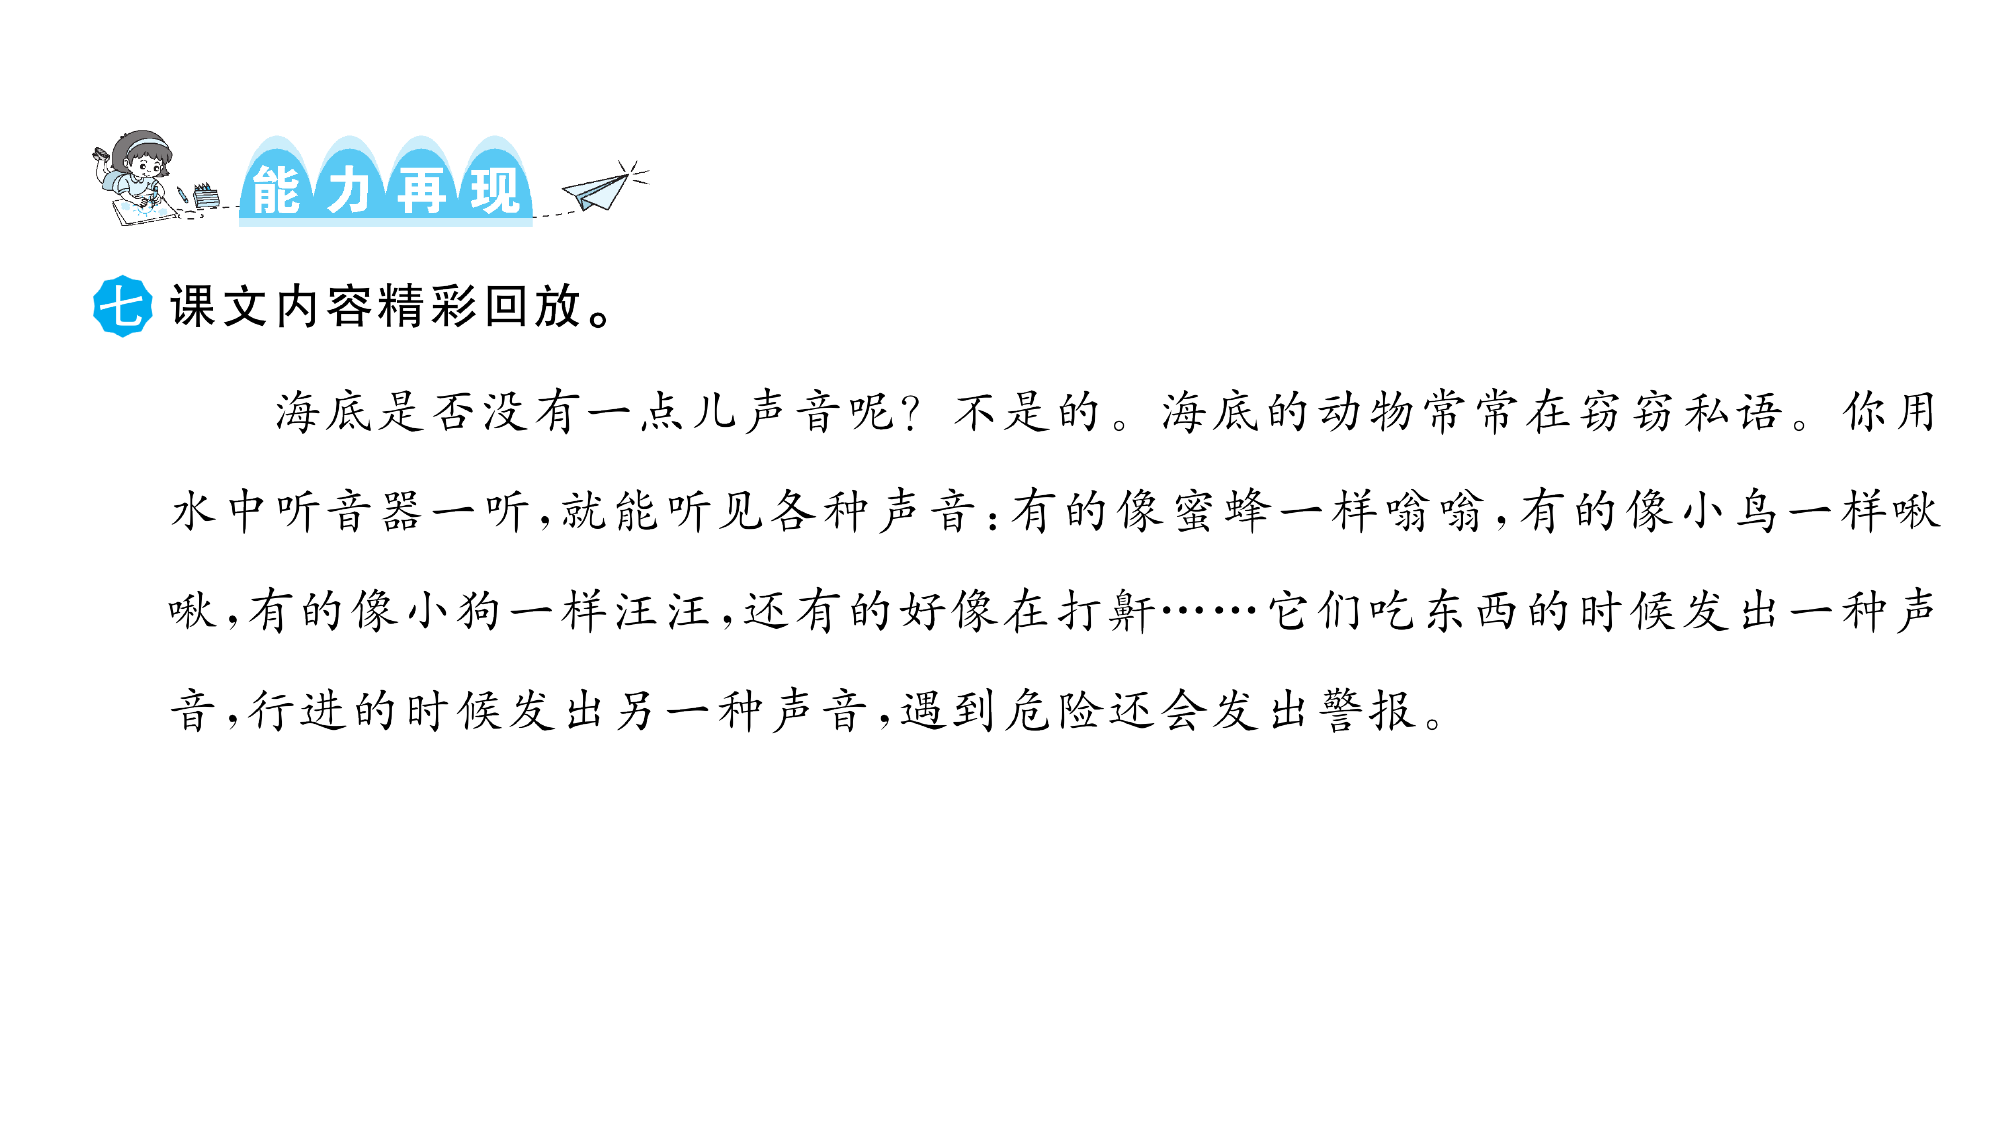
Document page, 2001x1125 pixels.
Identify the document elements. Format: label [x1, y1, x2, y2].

picture [88, 118, 1979, 767]
